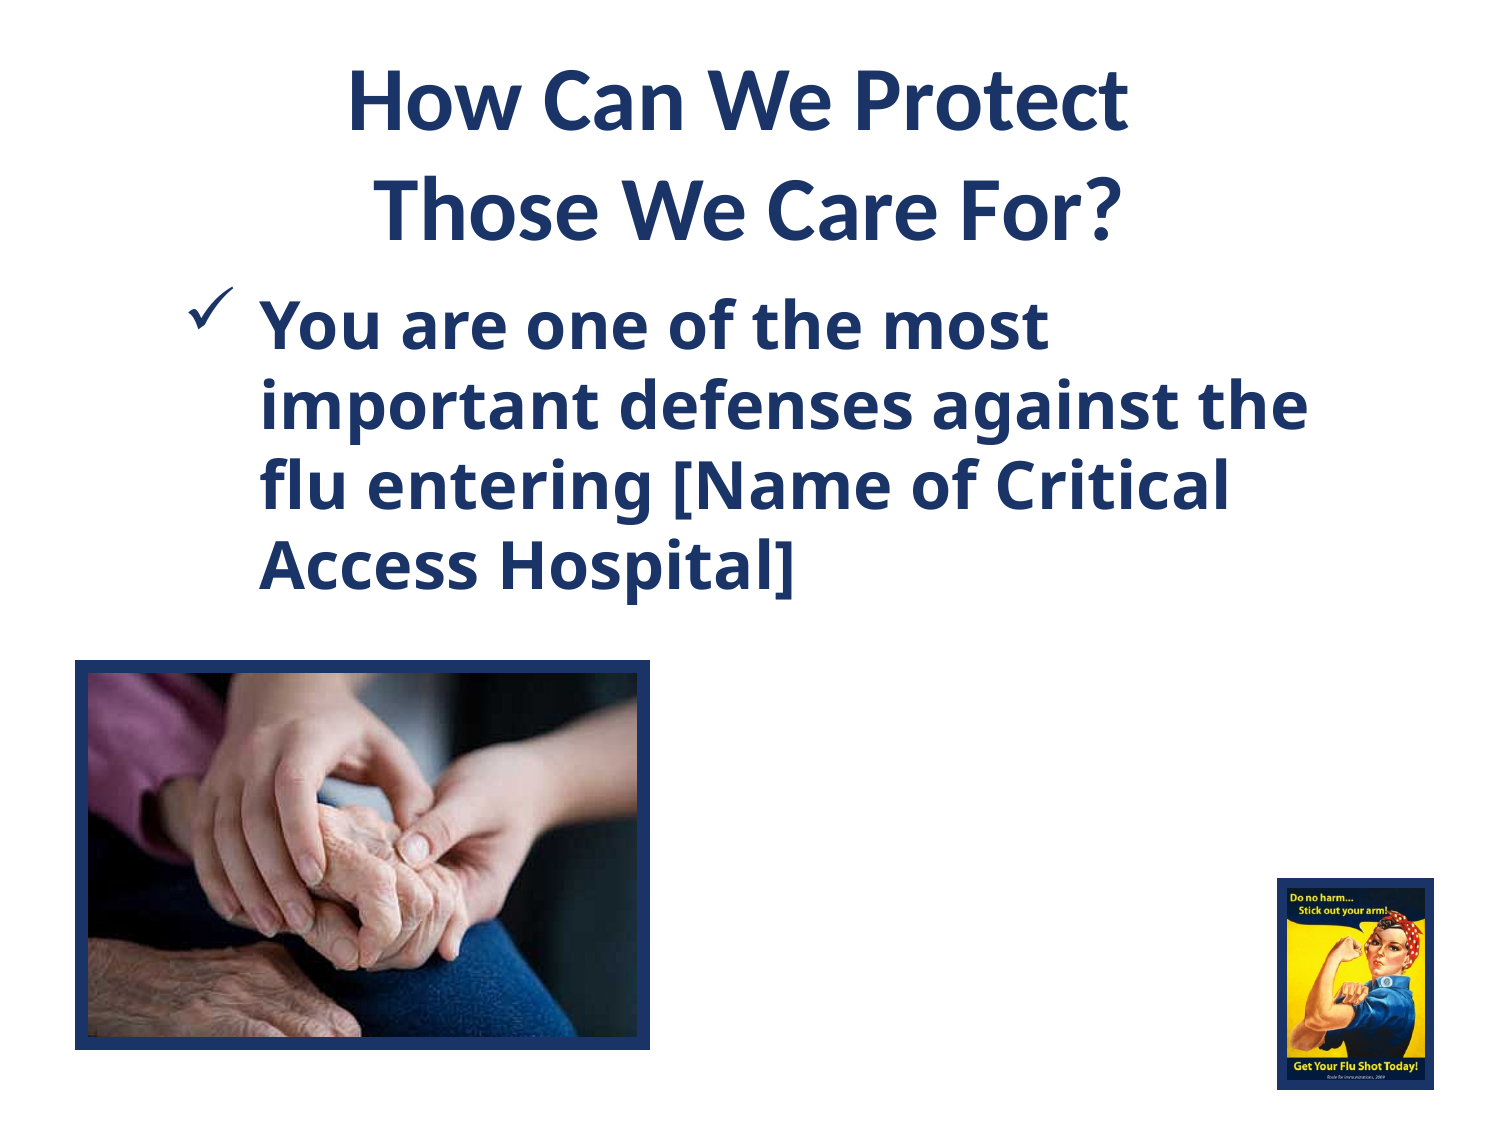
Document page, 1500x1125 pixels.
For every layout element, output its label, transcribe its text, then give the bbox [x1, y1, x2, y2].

list You are one of the most important defenses against the flu entering [Name of Critical Access Hospital] [149, 274, 1388, 776]
picture [1286, 887, 1426, 1081]
title How Can We Protect Those We Care For? [112, 0, 1388, 188]
picture [87, 672, 638, 1038]
